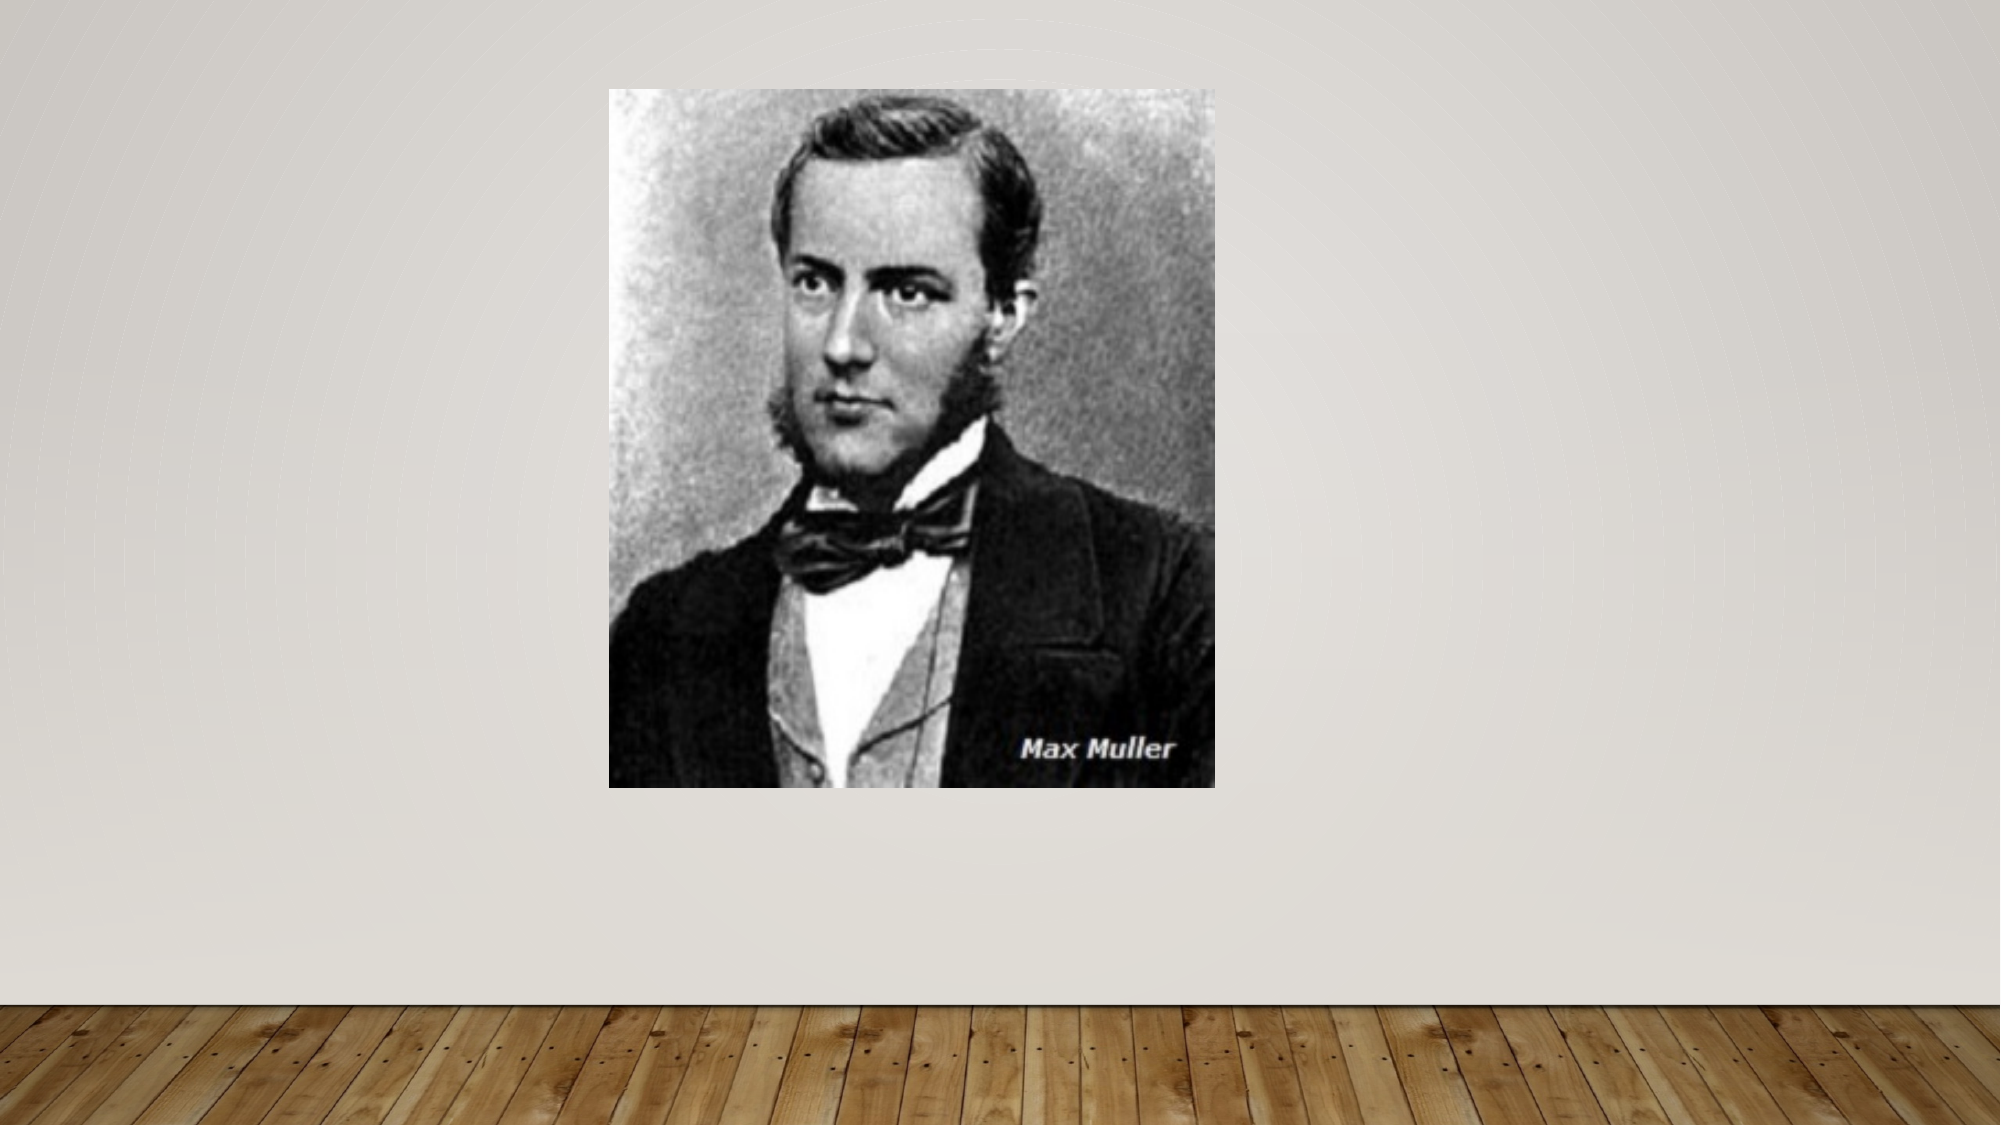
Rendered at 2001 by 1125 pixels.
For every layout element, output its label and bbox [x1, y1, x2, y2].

picture [0, 1005, 2000, 1125]
picture [609, 89, 1215, 788]
